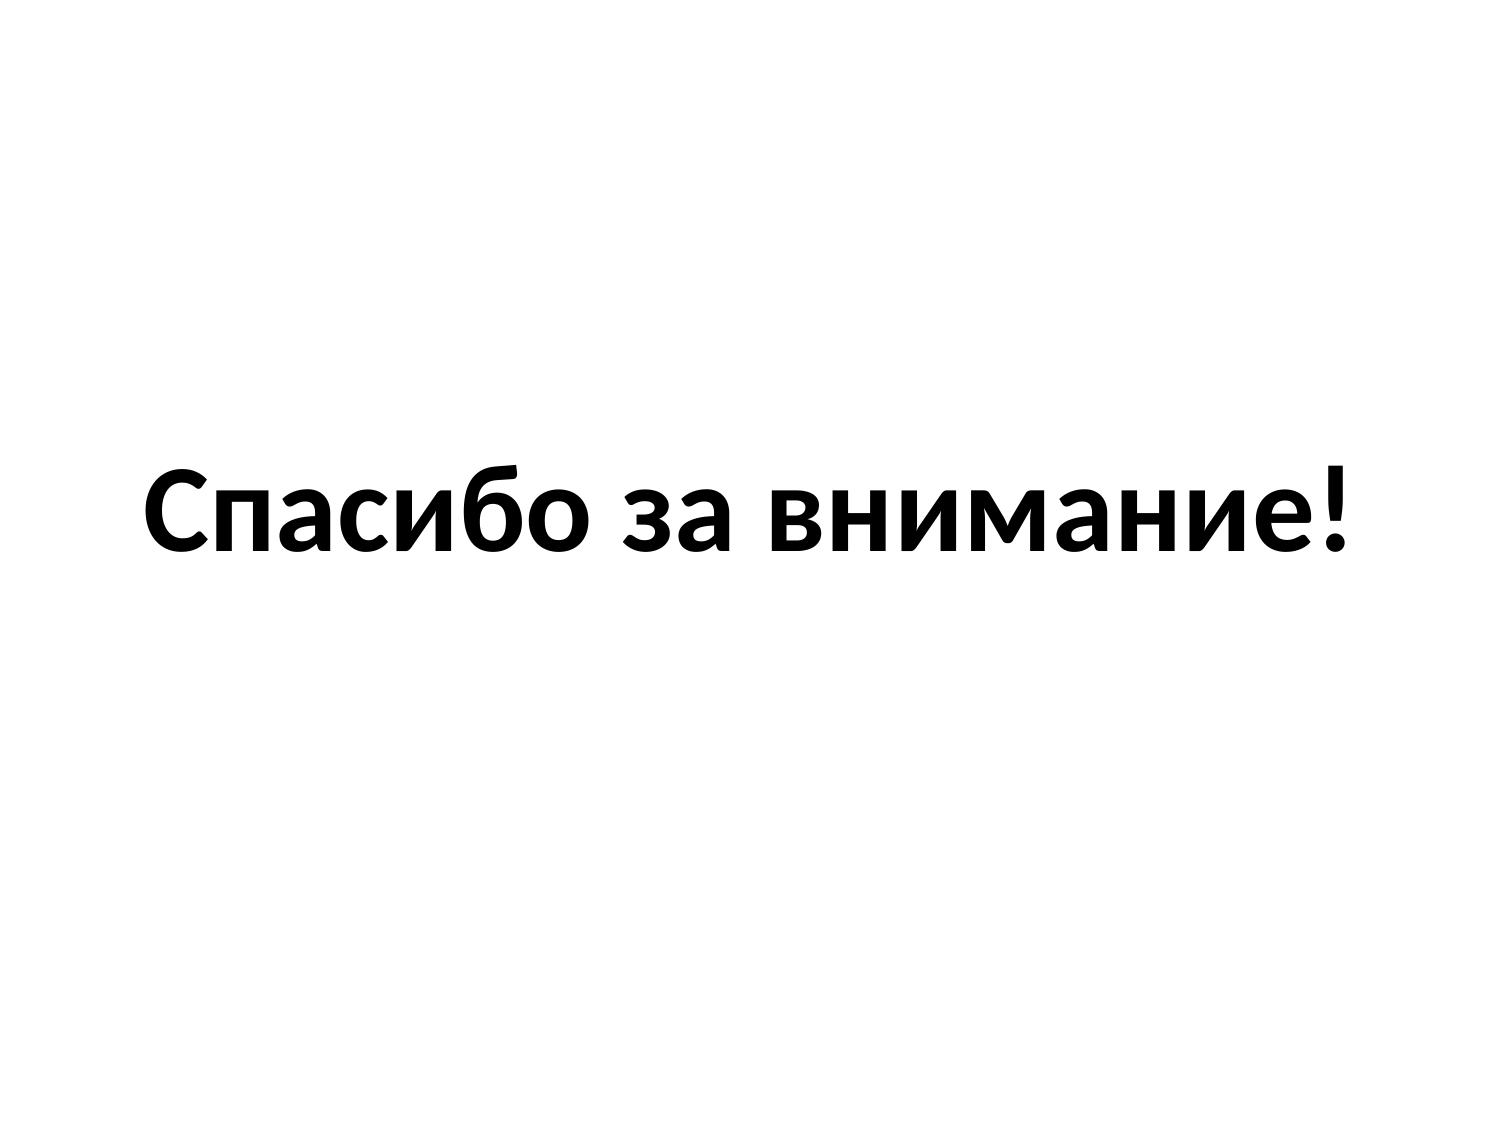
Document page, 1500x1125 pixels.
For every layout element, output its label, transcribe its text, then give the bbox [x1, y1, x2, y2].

list Спасибо за внимание! [103, 435, 1397, 690]
